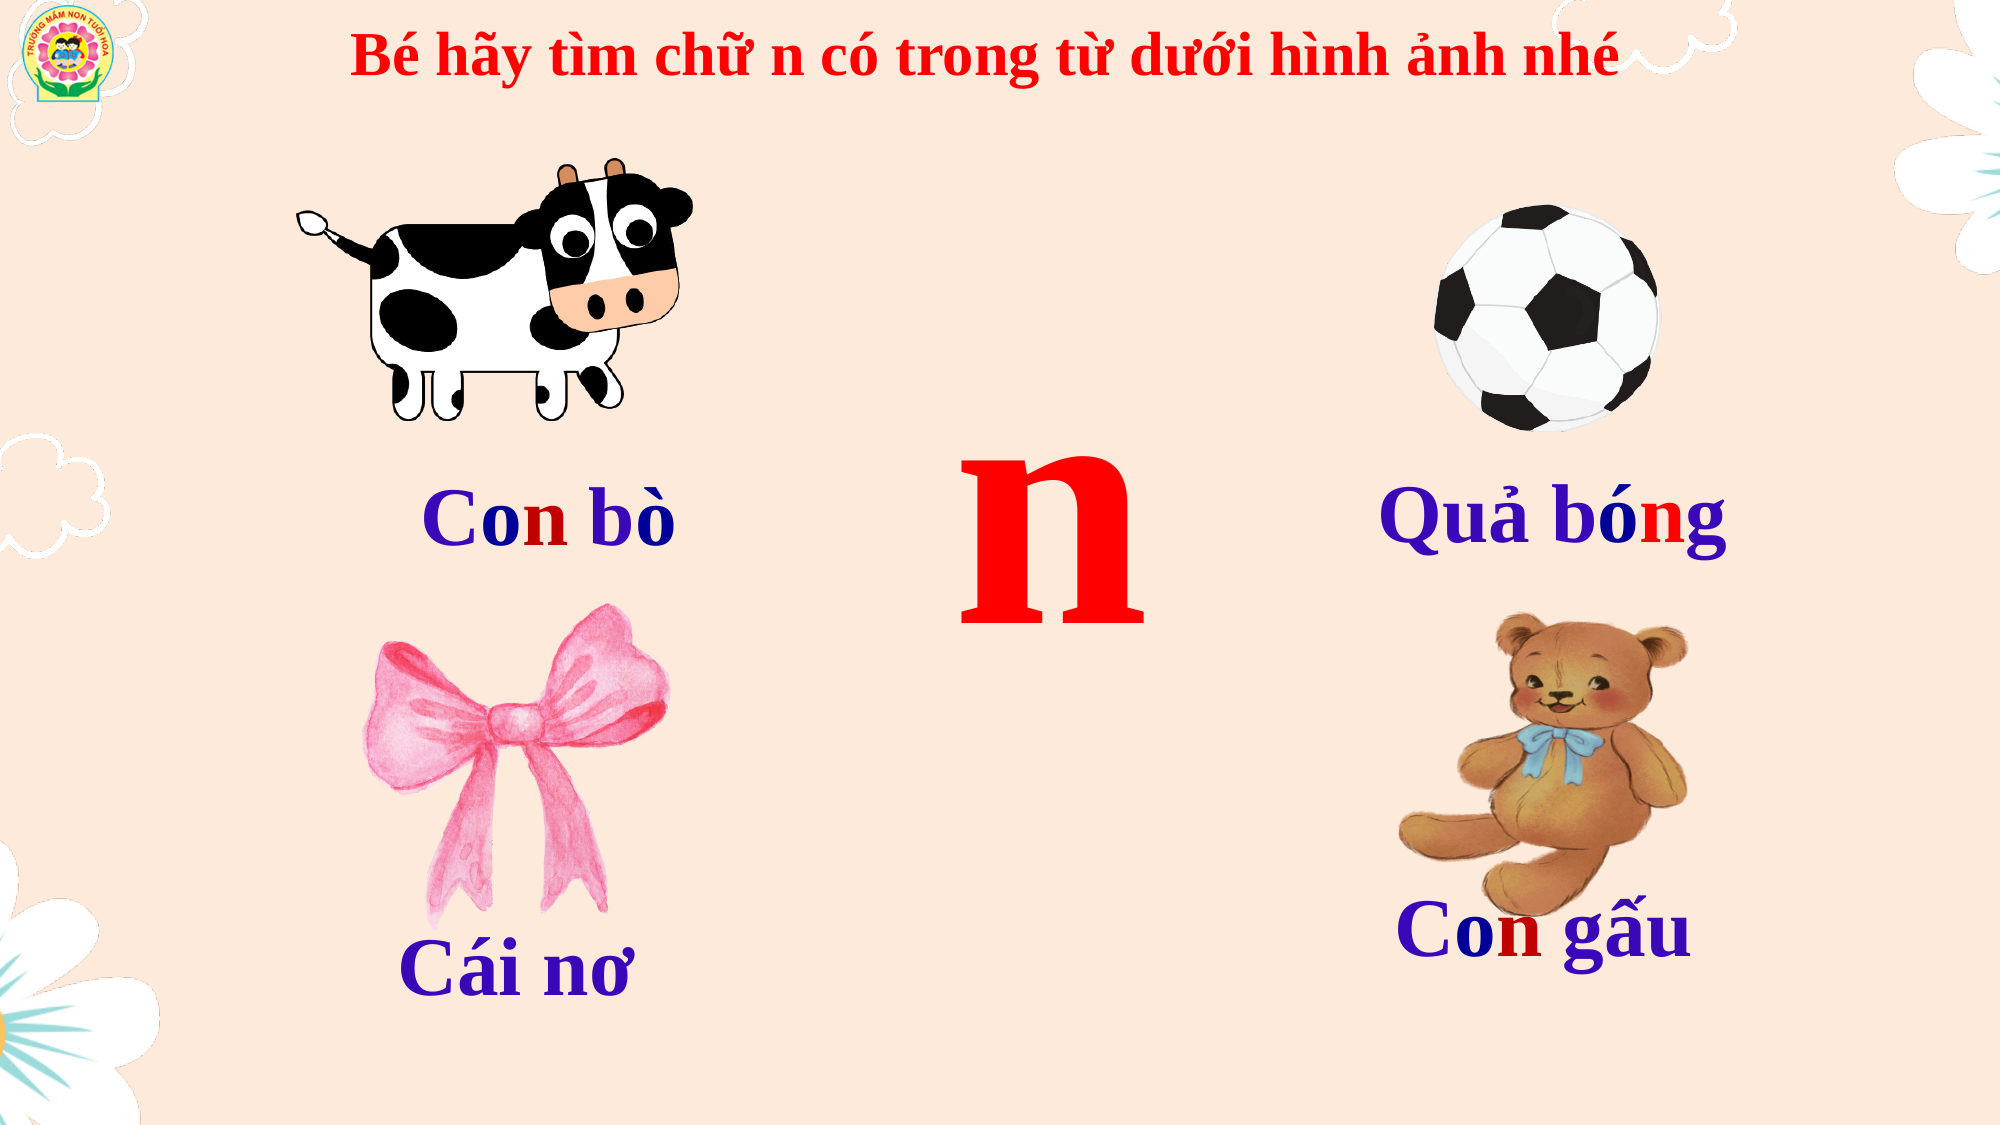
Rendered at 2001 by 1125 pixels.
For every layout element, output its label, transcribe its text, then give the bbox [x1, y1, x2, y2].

text_box Bé hãy tìm chữ n có trong từ dưới hình ảnh nhé [335, 5, 1882, 96]
picture [1432, 204, 1662, 432]
picture [296, 155, 710, 421]
picture [0, 0, 179, 181]
text_box Con gấu [1320, 865, 1767, 981]
text_box Quả bóng [1329, 451, 1776, 567]
picture [1398, 611, 1689, 917]
picture [0, 431, 113, 563]
picture [361, 603, 671, 930]
text_box n [937, 262, 1164, 702]
text_box Cái nơ [299, 904, 733, 1019]
picture [1543, 0, 1740, 78]
text_box Con bò [326, 454, 772, 570]
picture [0, 810, 175, 1125]
picture [1887, 0, 2000, 349]
